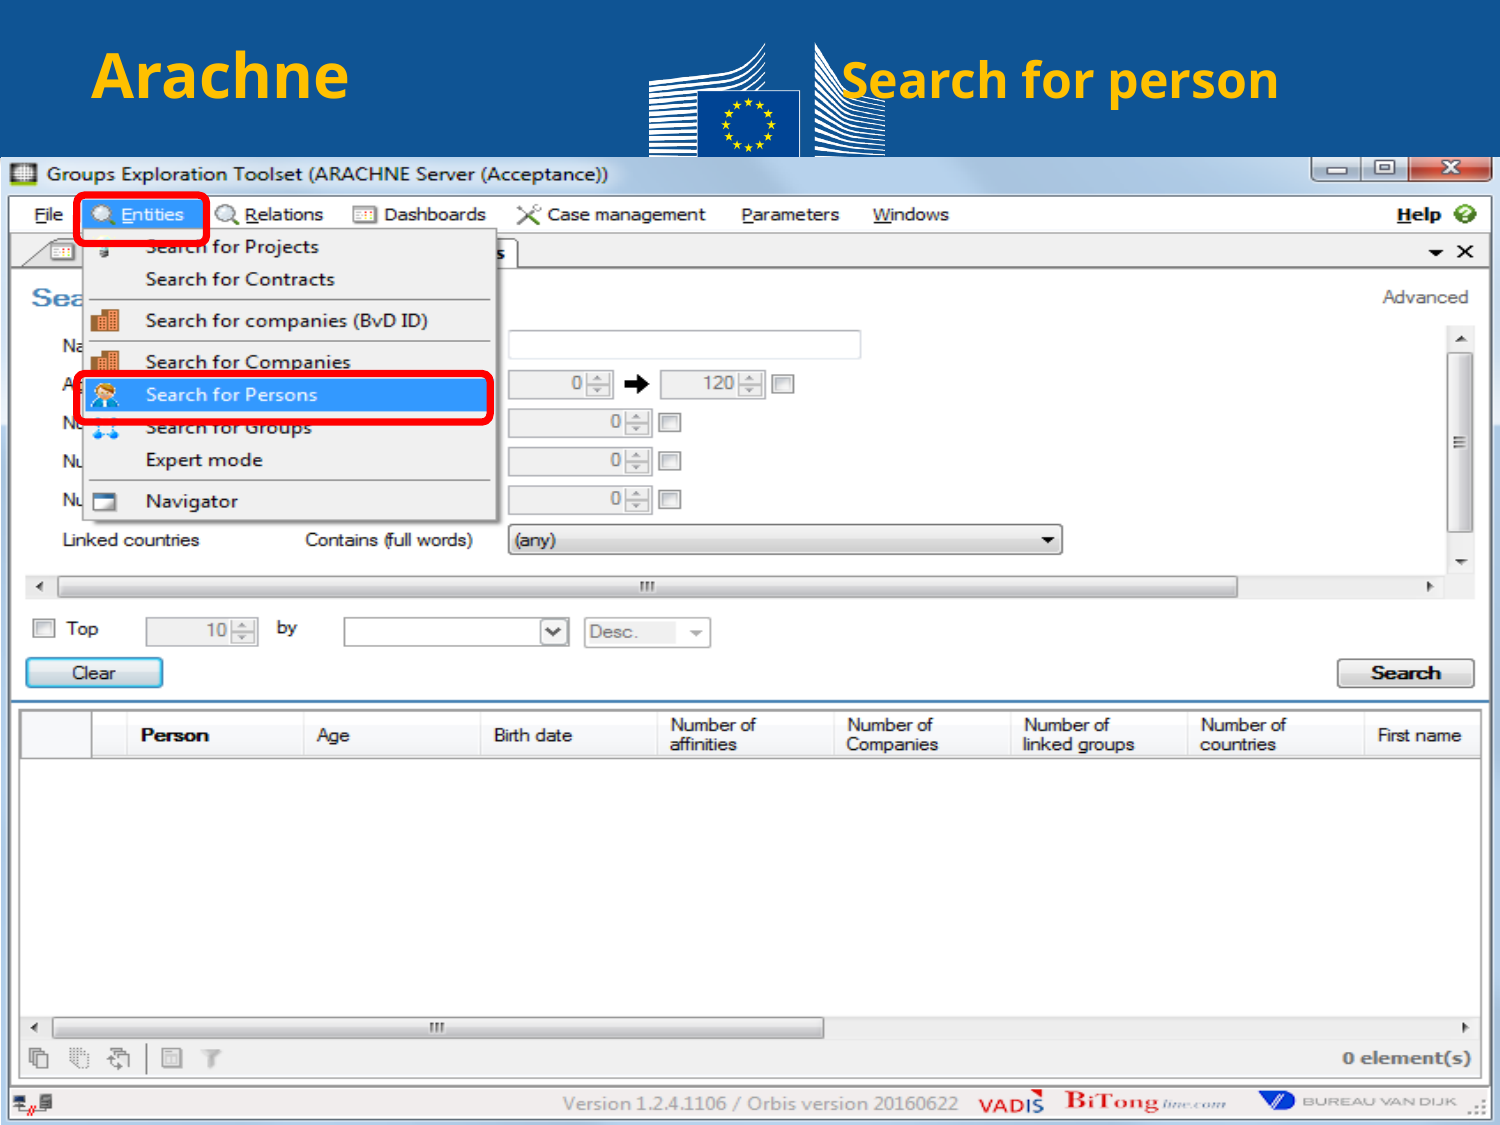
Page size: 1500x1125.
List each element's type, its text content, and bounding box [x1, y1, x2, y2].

text_box Arachne Search for person [17, 2, 1483, 144]
picture [1, 144, 1500, 1125]
